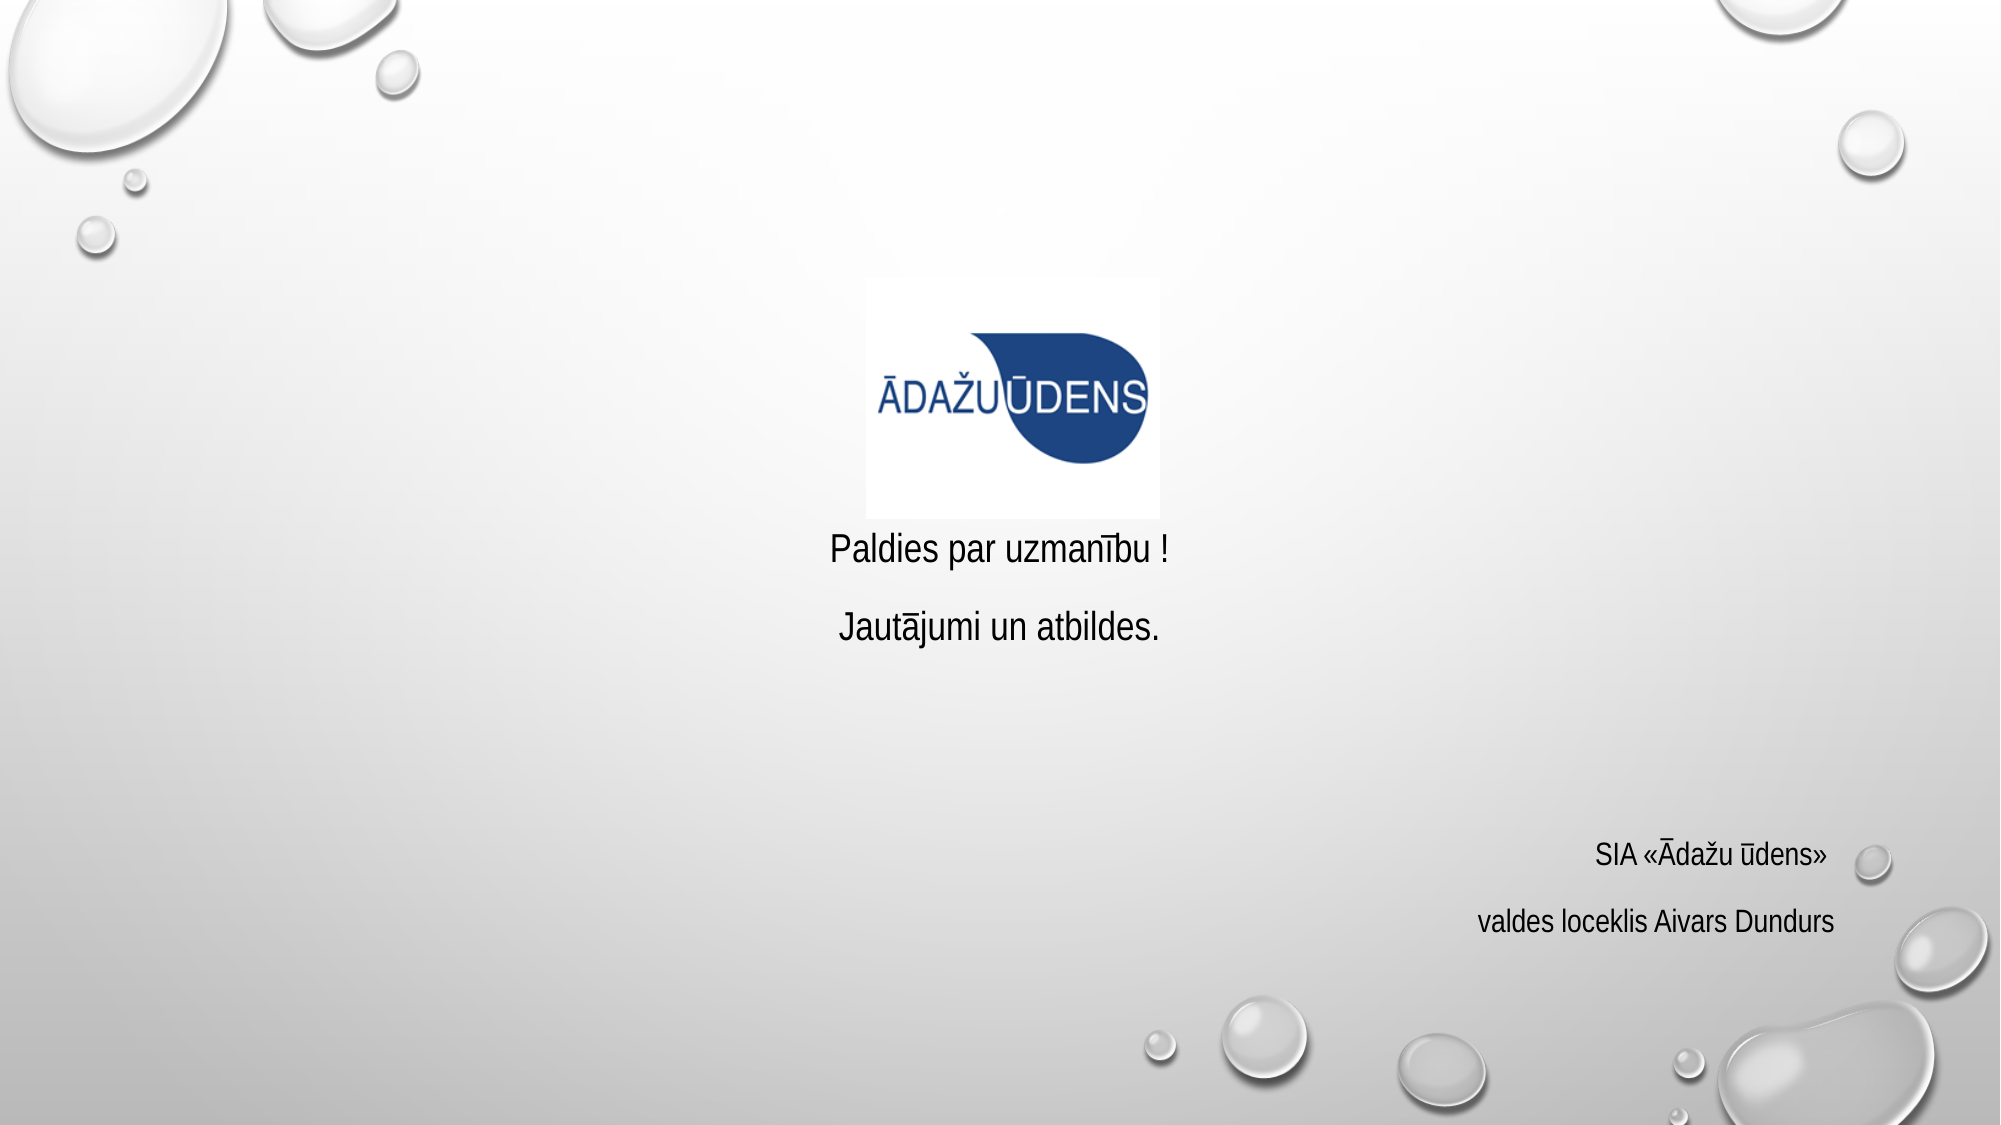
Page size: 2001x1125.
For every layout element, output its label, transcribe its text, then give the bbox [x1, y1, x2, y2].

picture [0, 0, 2000, 1125]
list Paldies par uzmanību ! Jautājumi un atbildes. SIA «Ādažu ūdens» valdes loceklis Aivars Dundurs [149, 278, 1850, 950]
